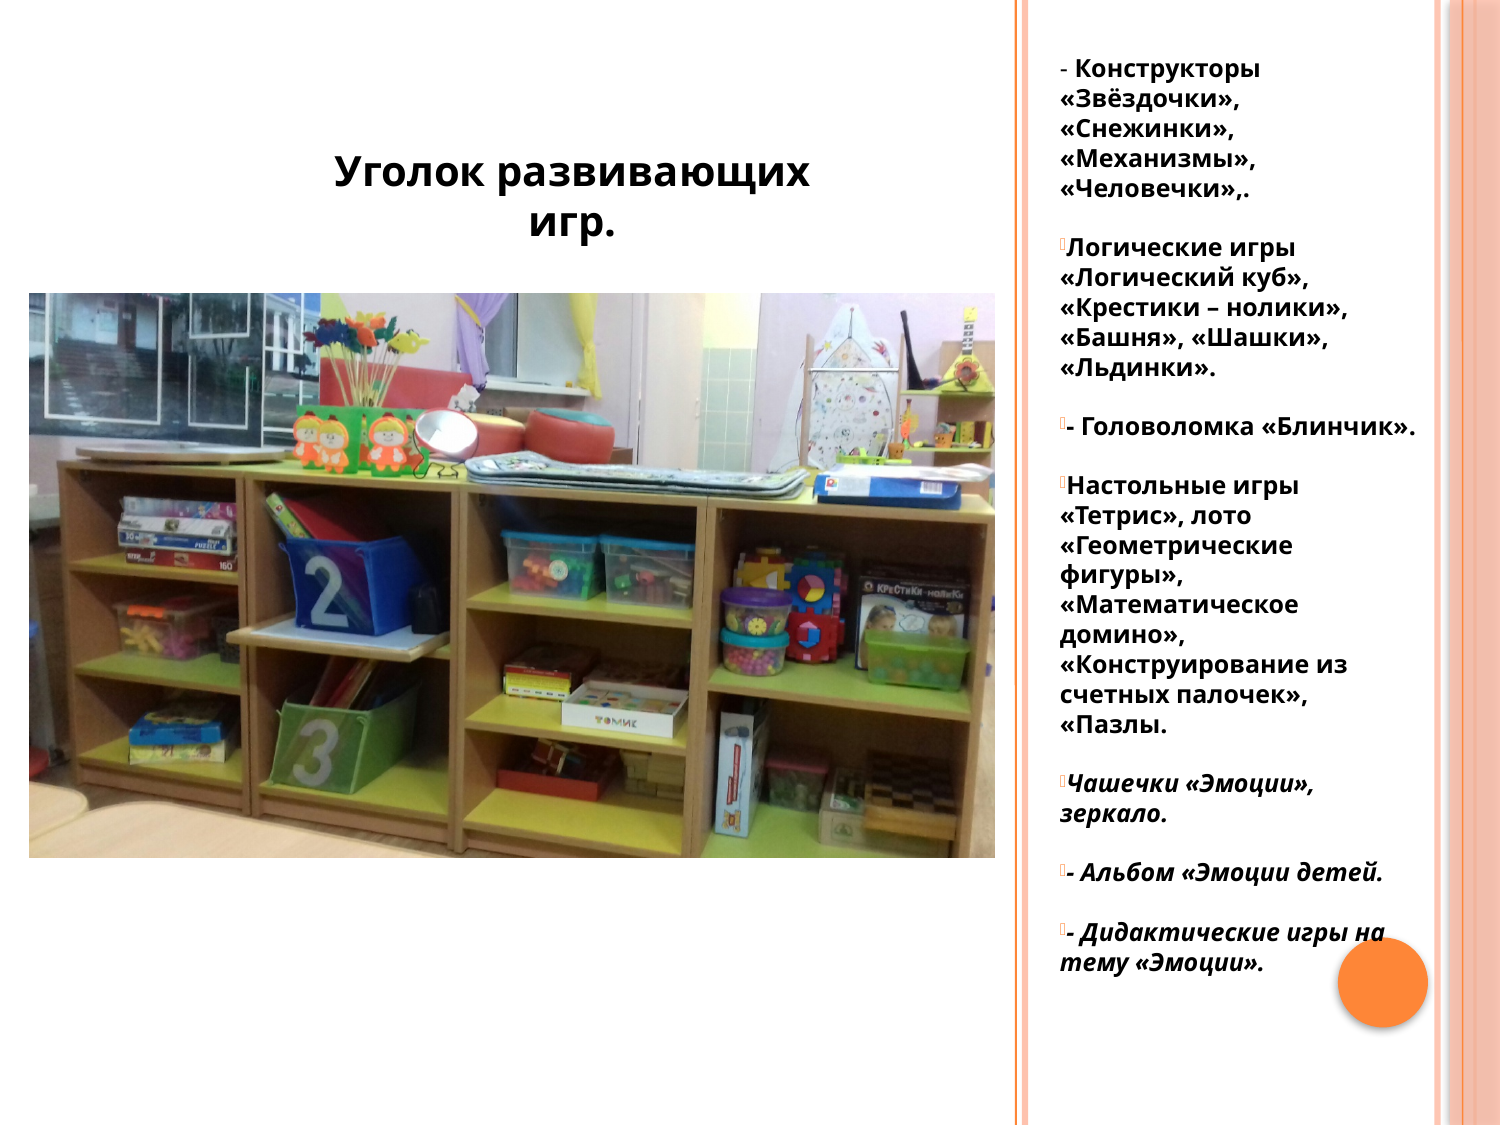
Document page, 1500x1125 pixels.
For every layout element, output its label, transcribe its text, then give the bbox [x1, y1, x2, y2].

text_box Уголок развивающих игр. [277, 137, 869, 252]
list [28, 293, 996, 859]
list - Конструкторы «Звёздочки», «Снежинки», «Механизмы», «Человечки»,. Логические игры «Логический куб», «Крестики – нолики», «Башня», «Шашки», «Льдинки». - Головоломка «Блинчик». Настольные игры «Тетрис», лото «Геометрические фигуры», «Математическое домино», «Конструирование из счетных палочек», «Пазлы. Чашечки «Эмоции», зеркало. - Альбом «Эмоции детей. - Дидактические игры на тему «Эмоции». [1045, 45, 1436, 1094]
